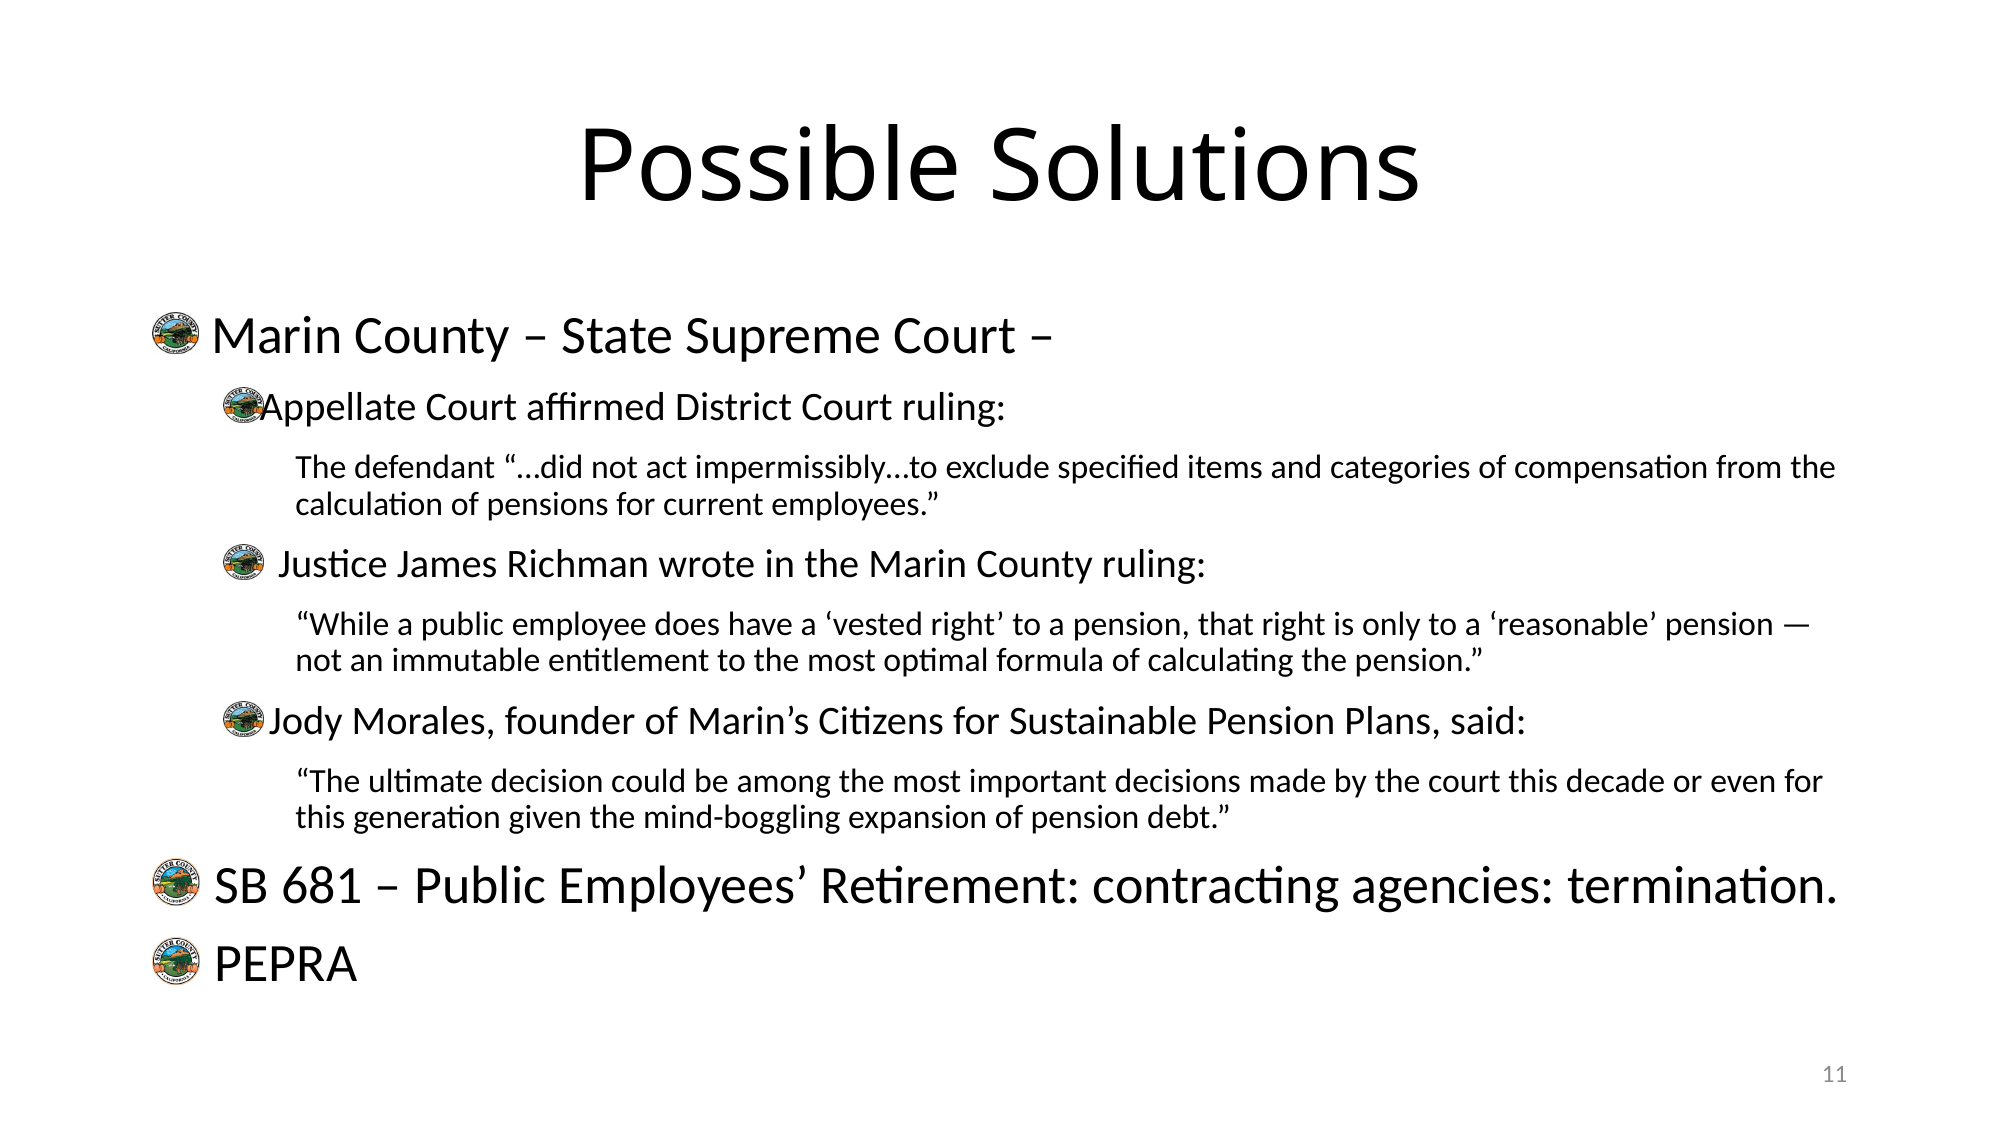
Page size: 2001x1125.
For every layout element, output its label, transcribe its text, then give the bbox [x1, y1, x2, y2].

picture [152, 937, 200, 985]
picture [223, 387, 264, 423]
picture [223, 544, 264, 580]
picture [152, 858, 200, 906]
picture [152, 312, 199, 354]
list Marin County – State Supreme Court – Appellate Court affirmed District Court ruling: The defendant “…did not act impermissibly…to exclude specified items and categories of compensation from the calculation of pensions for current employees.” Justice James Richman wrote in the Marin County ruling: “While a public employee does have a ‘vested right’ to a pension, that right is only to a ‘reasonable’ pension — not an immutable entitlement to the most optimal formula of calculating the pension.” Jody Morales, founder of Marin’s Citizens for Sustainable Pension Plans, said: “The ultimate decision could be among the most important decisions made by the court this decade or even for this generation given the mind-boggling expansion of pension debt.” SB 681 – Public Employees’ Retirement: contracting agencies: termination. PEPRA [137, 299, 1863, 1014]
title Possible Solutions [137, 59, 1863, 278]
picture [223, 701, 264, 737]
slide_number 11 [1412, 1042, 1863, 1103]
